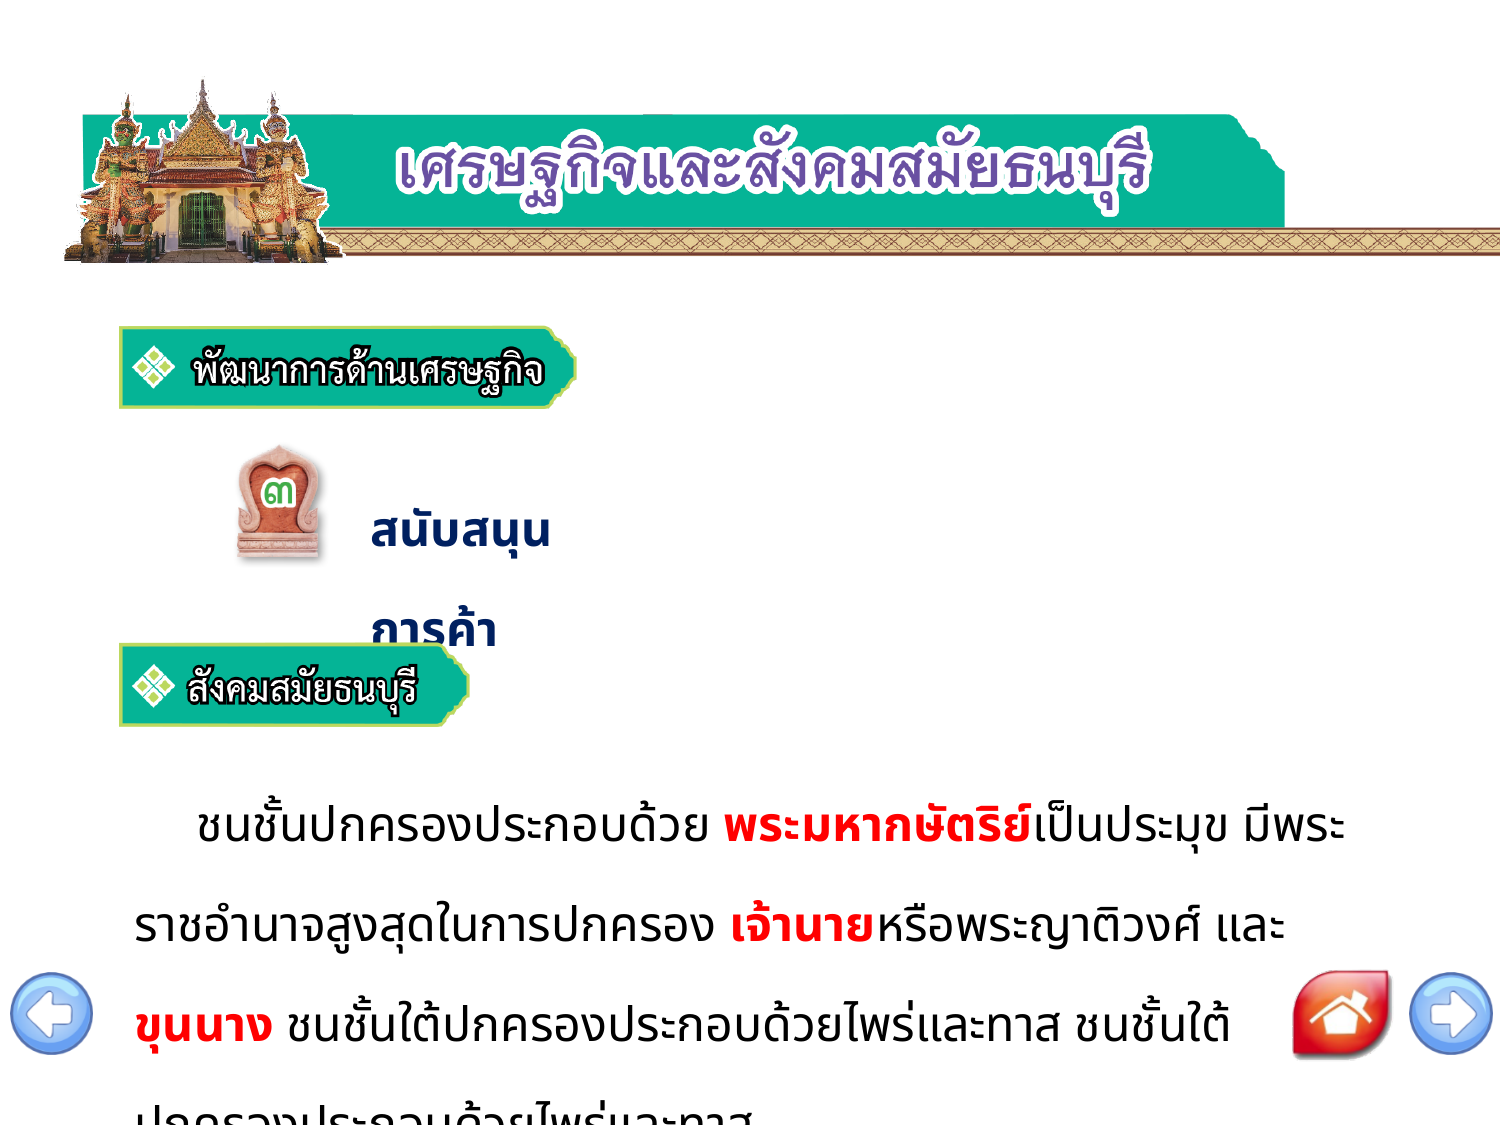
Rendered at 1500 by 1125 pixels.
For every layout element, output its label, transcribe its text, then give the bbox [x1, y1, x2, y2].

picture [237, 444, 318, 557]
picture [61, 76, 1500, 265]
picture [119, 324, 578, 410]
picture [119, 642, 471, 727]
picture [1279, 955, 1400, 1068]
picture [1409, 972, 1493, 1056]
text_box ชนชั้นปกครองประกอบด้วย พระมหากษัตริย์เป็นประมุข มีพระราชอำนาจสูงสุดในการปกครอง เจ้านายหรือพระญาติวงศ์ และขุนนาง ชนชั้นใต้ปกครองประกอบด้วยไพร่และทาส ชนชั้นใต้ปกครองประกอบด้วยไพร่และทาส [119, 775, 1400, 1125]
text_box สนับสนุนการค้า [356, 480, 632, 696]
picture [10, 971, 94, 1056]
